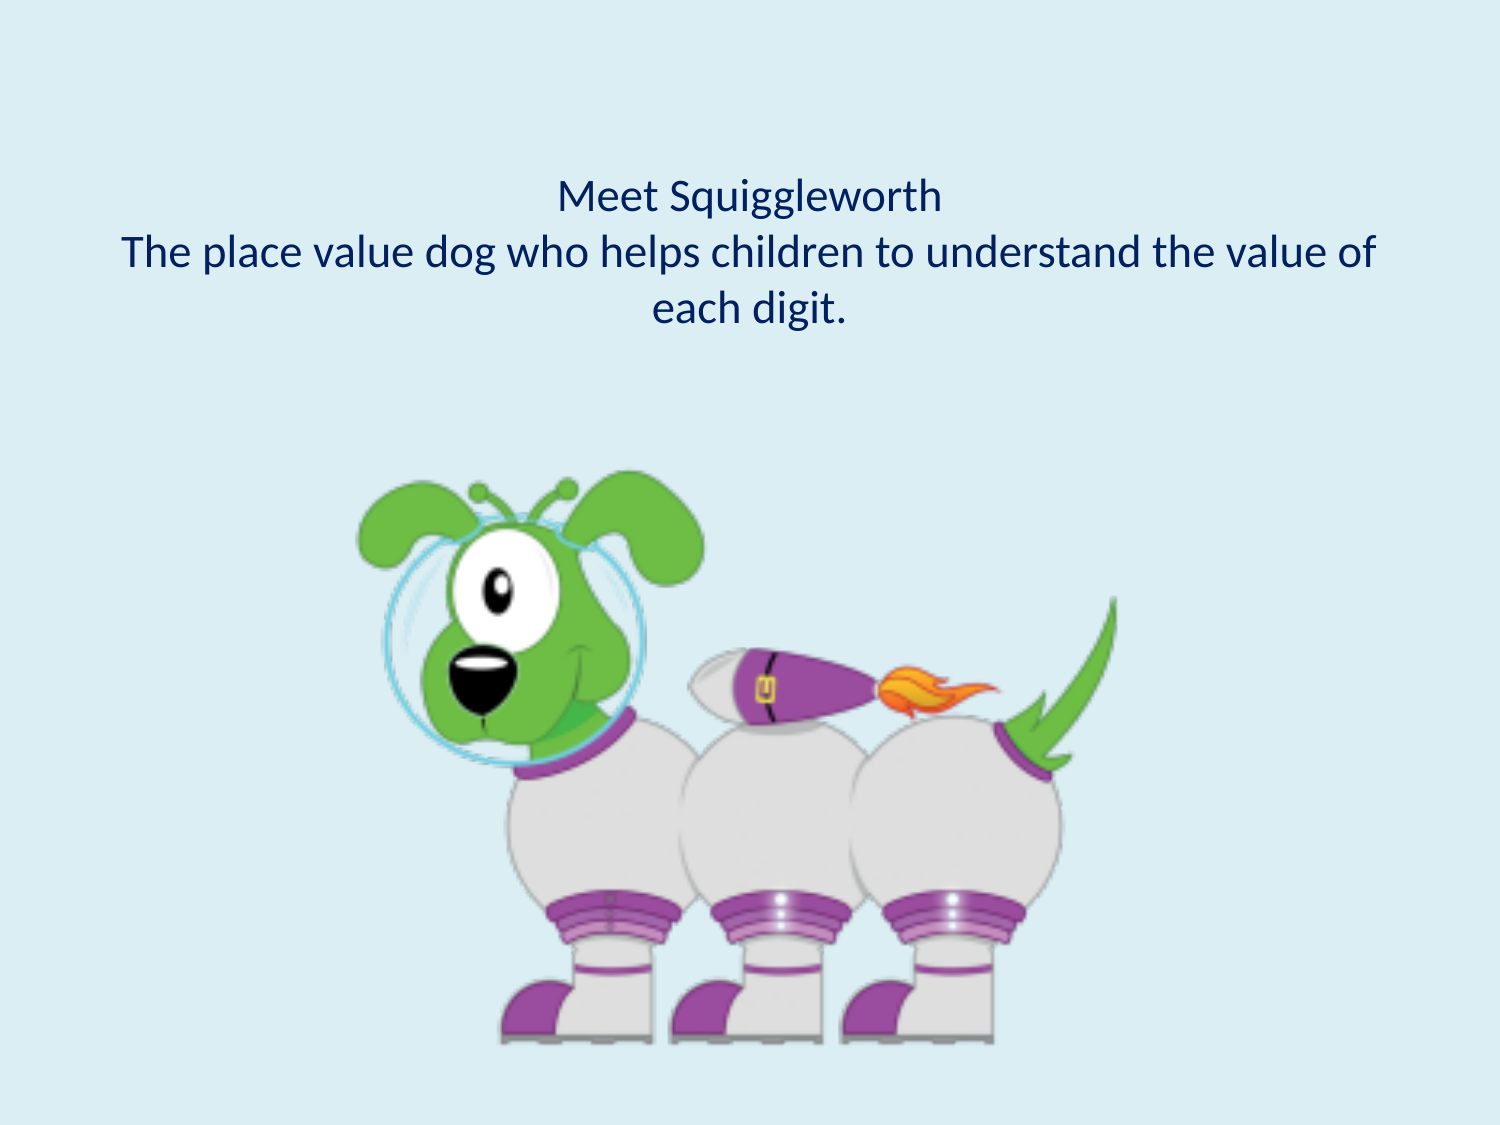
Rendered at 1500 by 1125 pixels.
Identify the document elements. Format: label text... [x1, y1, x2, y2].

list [312, 455, 1183, 1068]
title Meet Squiggleworth The place value dog who helps children to understand the value of each digit. [75, 45, 1425, 398]
